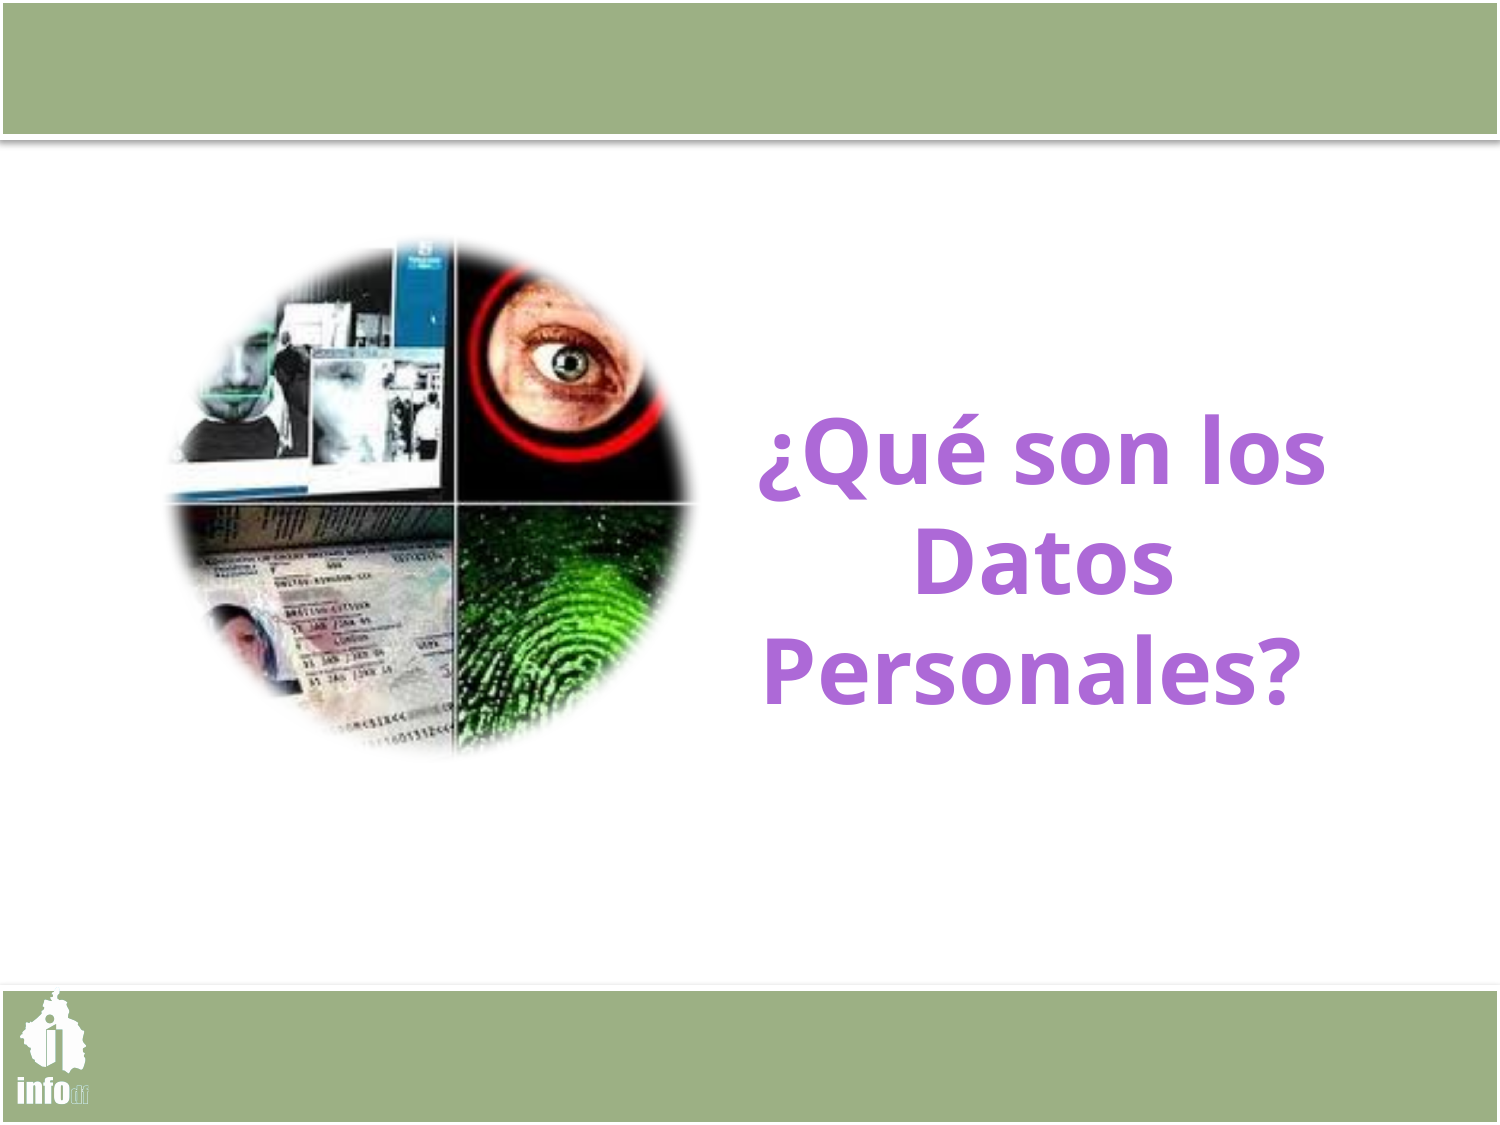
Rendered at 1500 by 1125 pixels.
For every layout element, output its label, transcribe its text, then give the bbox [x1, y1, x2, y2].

text_box ¿Qué son los Datos Personales? [708, 385, 1402, 730]
picture [159, 231, 703, 764]
